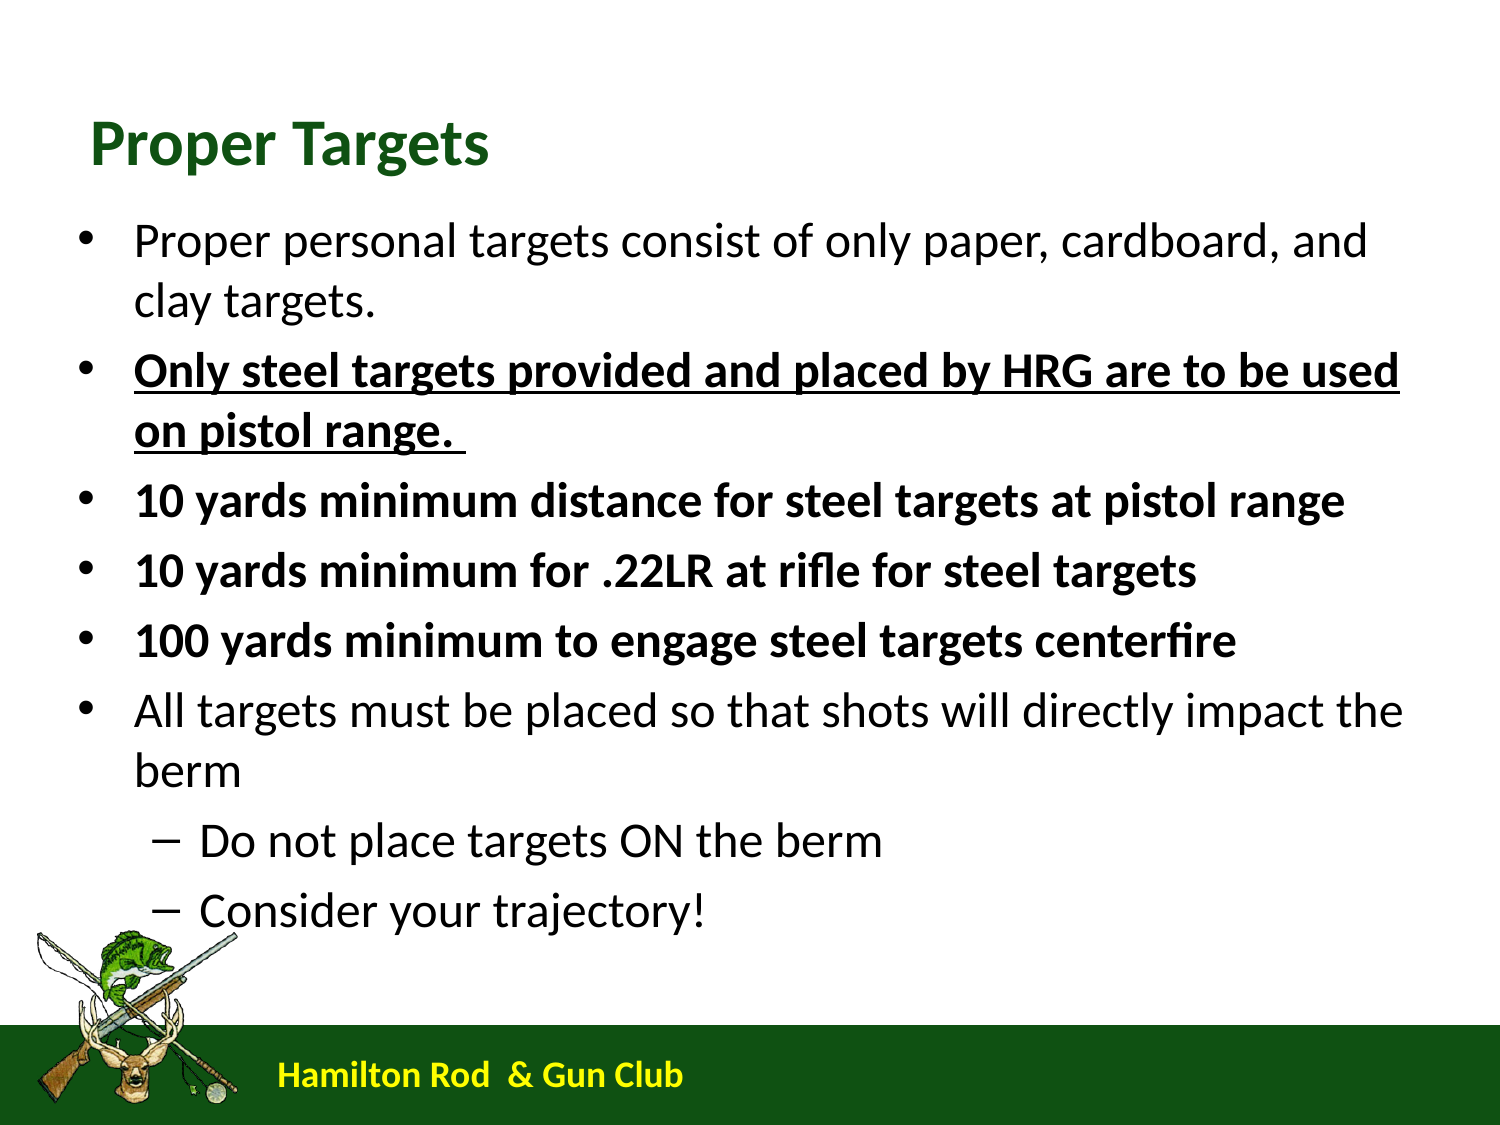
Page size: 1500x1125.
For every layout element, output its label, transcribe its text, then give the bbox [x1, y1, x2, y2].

list Proper personal targets consist of only paper, cardboard, and clay targets. Only steel targets provided and placed by HRG are to be used on pistol range. 10 yards minimum distance for steel targets at pistol range 10 yards minimum for .22LR at rifle for steel targets 100 yards minimum to engage steel targets centerfire All targets must be placed so that shots will directly impact the berm Do not place targets ON the berm Consider your trajectory! [62, 200, 1425, 1005]
picture [37, 930, 238, 1104]
title Proper Targets [75, 45, 1425, 200]
